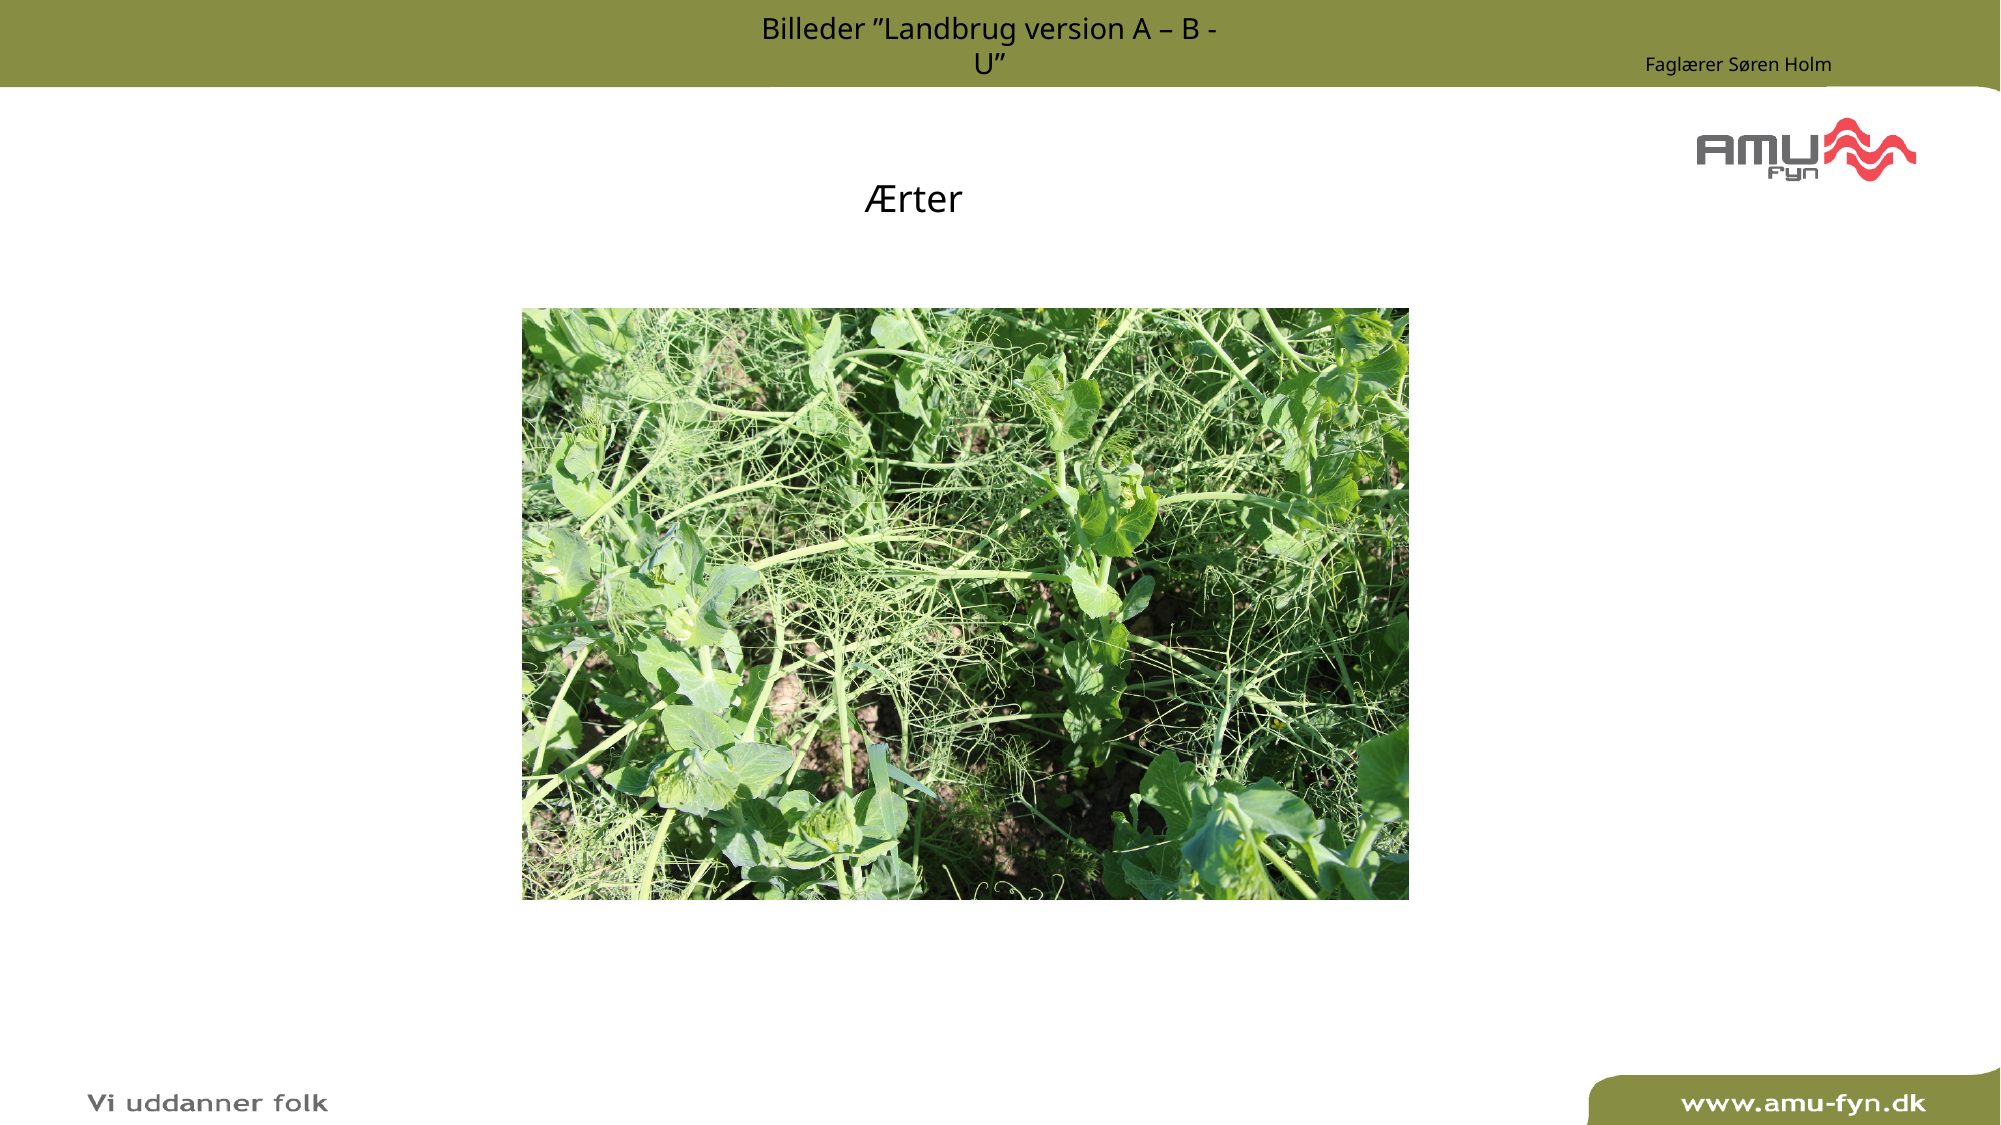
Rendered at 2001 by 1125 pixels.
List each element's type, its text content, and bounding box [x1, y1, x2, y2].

text_box Ærter [849, 167, 986, 228]
text_box Billeder ”Landbrug version A – B - U” [730, 20, 1248, 70]
text_box Faglærer Søren Holm [1630, 45, 1902, 83]
picture [0, 0, 2001, 1125]
